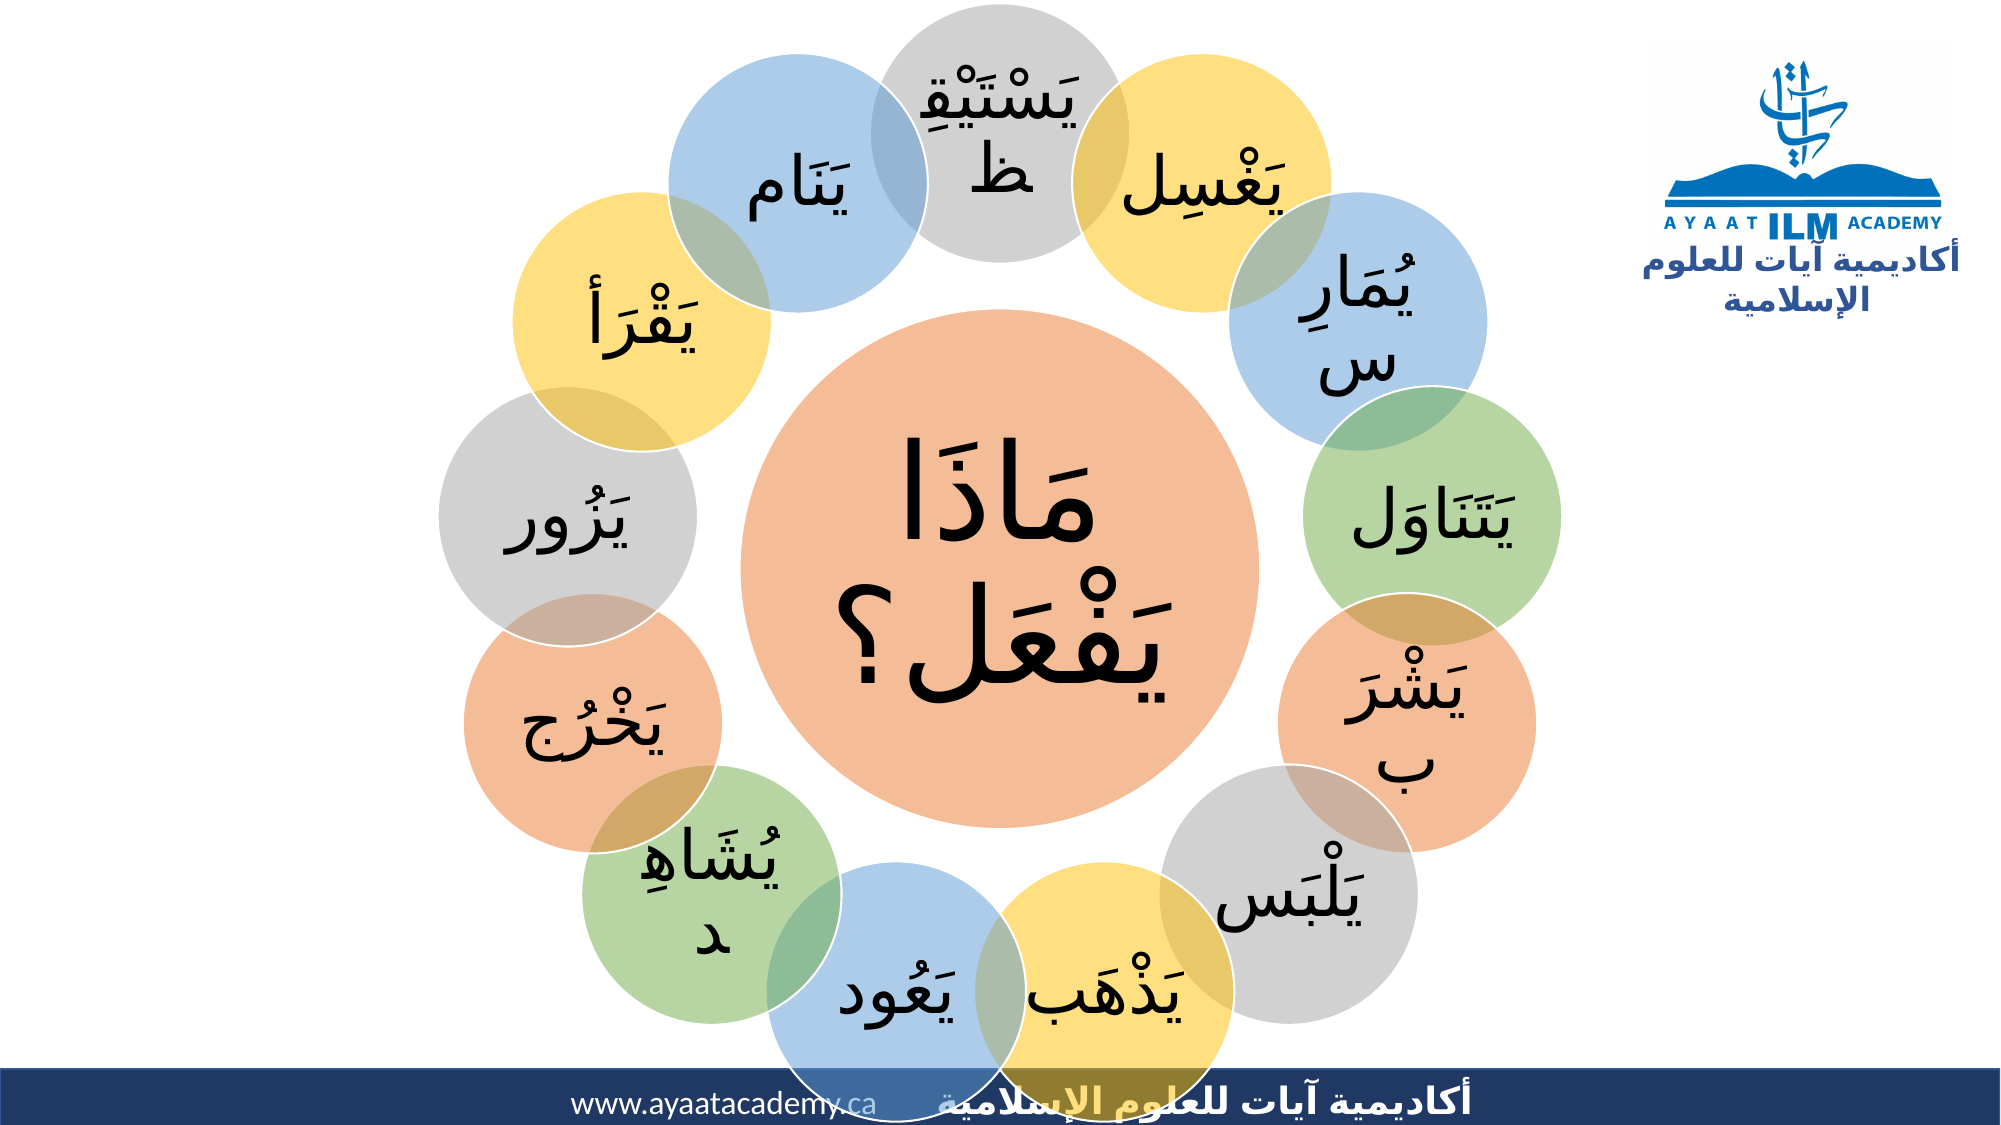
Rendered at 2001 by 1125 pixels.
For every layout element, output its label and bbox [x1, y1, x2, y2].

text_box [0, 0, 2000, 1125]
